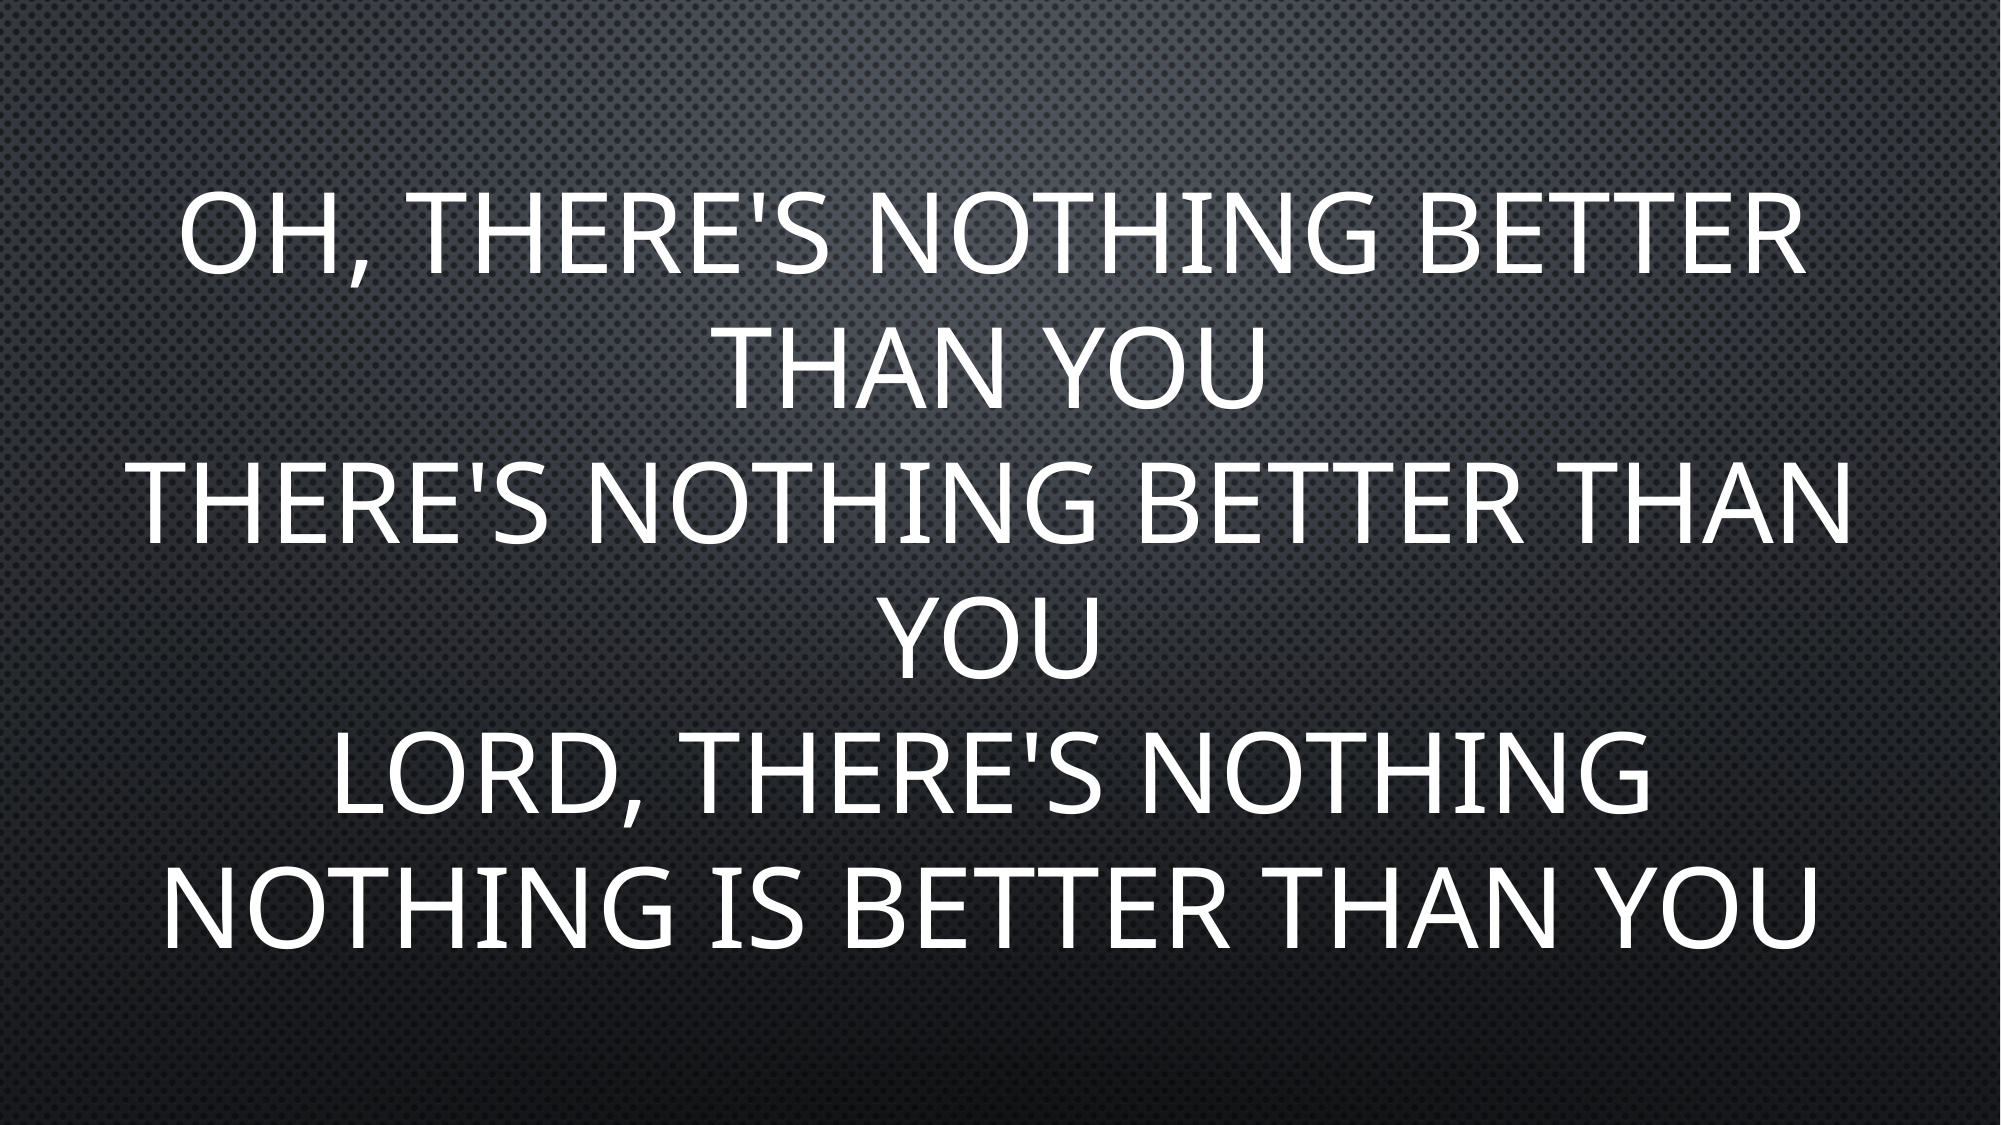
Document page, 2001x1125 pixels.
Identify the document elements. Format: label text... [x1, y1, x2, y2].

title Oh, there's nothing better than You There's nothing better than You Lord, there's nothing Nothing is better than You [0, 32, 1985, 1099]
